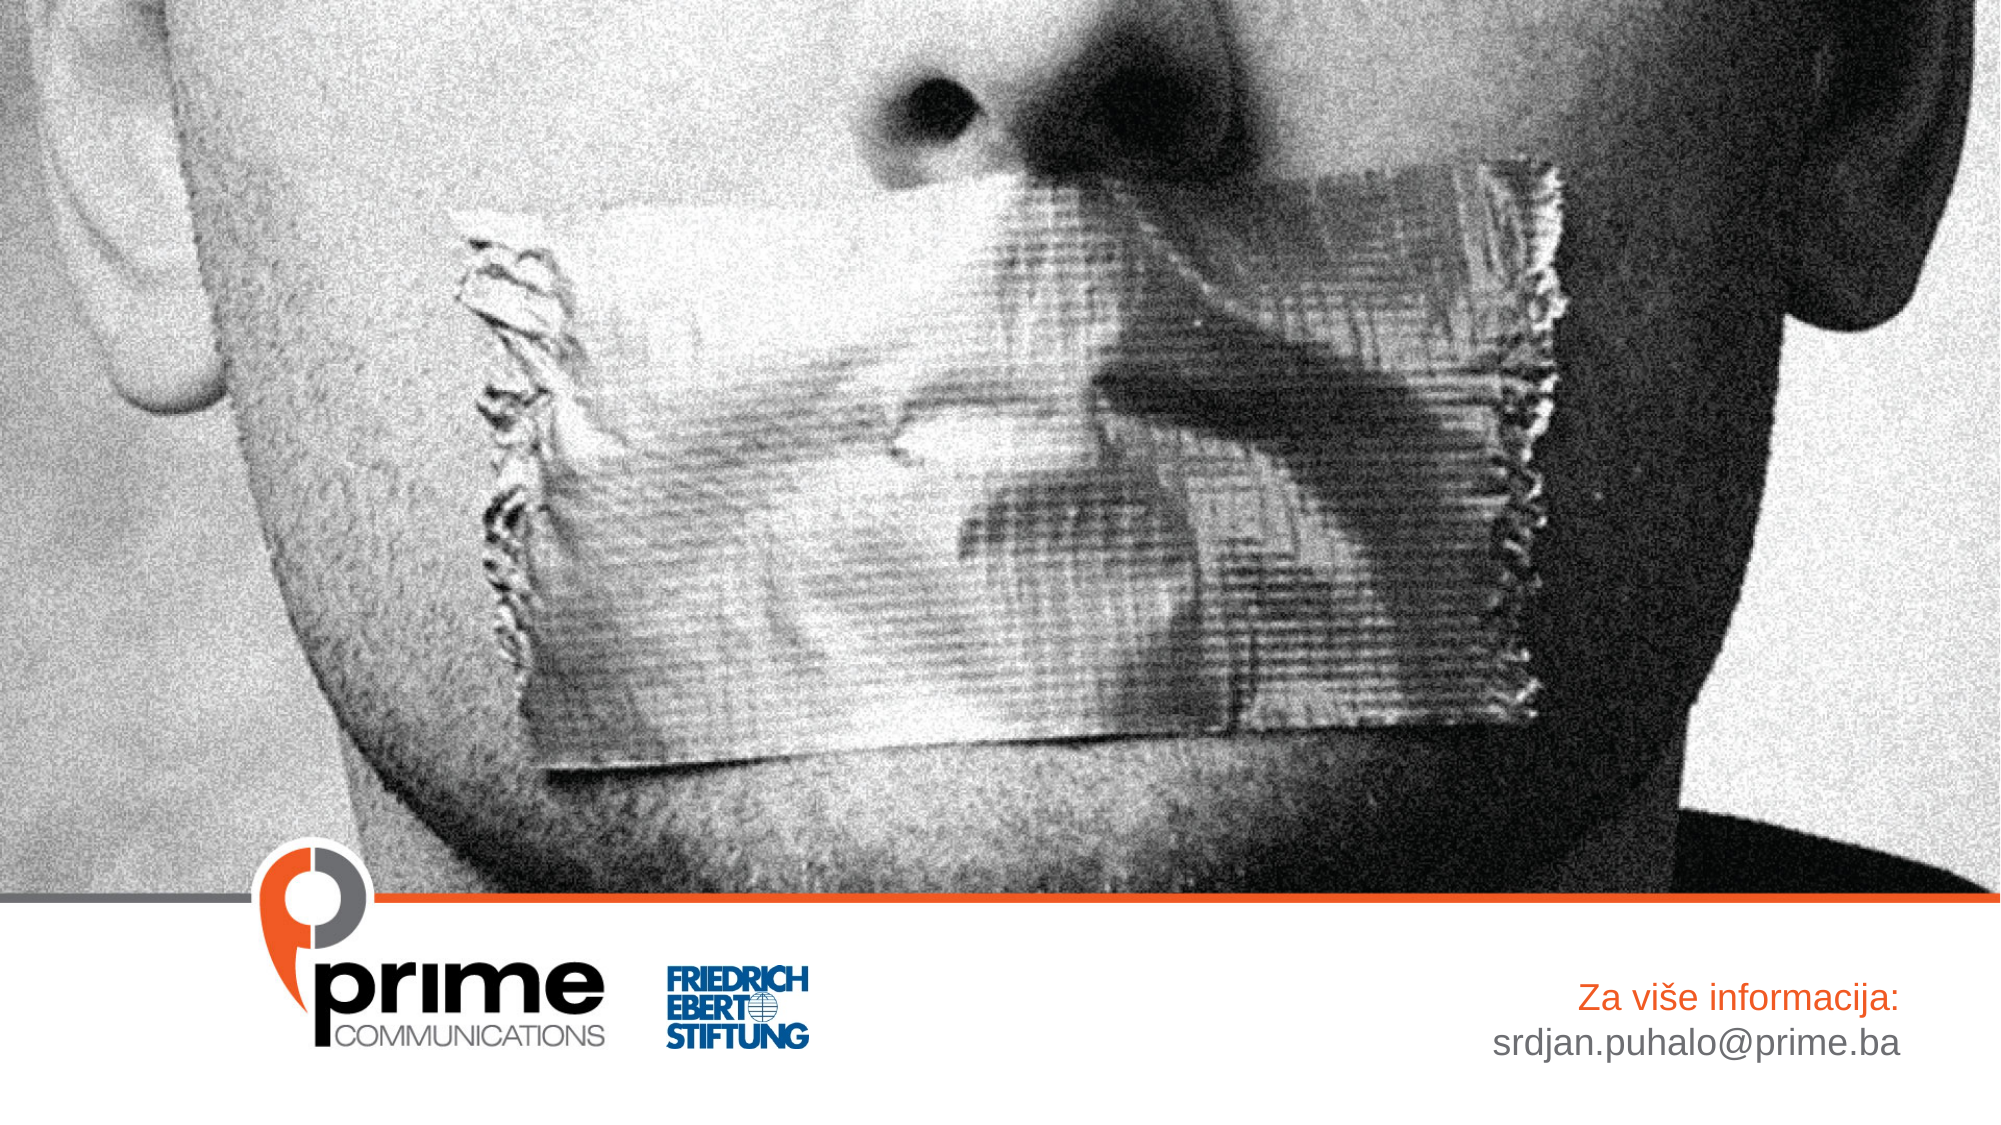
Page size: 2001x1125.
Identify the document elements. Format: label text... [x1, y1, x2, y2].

text_box Za više informacija: srdjan.puhalo@prime.ba [1454, 965, 1916, 1071]
picture [0, 0, 2001, 1125]
